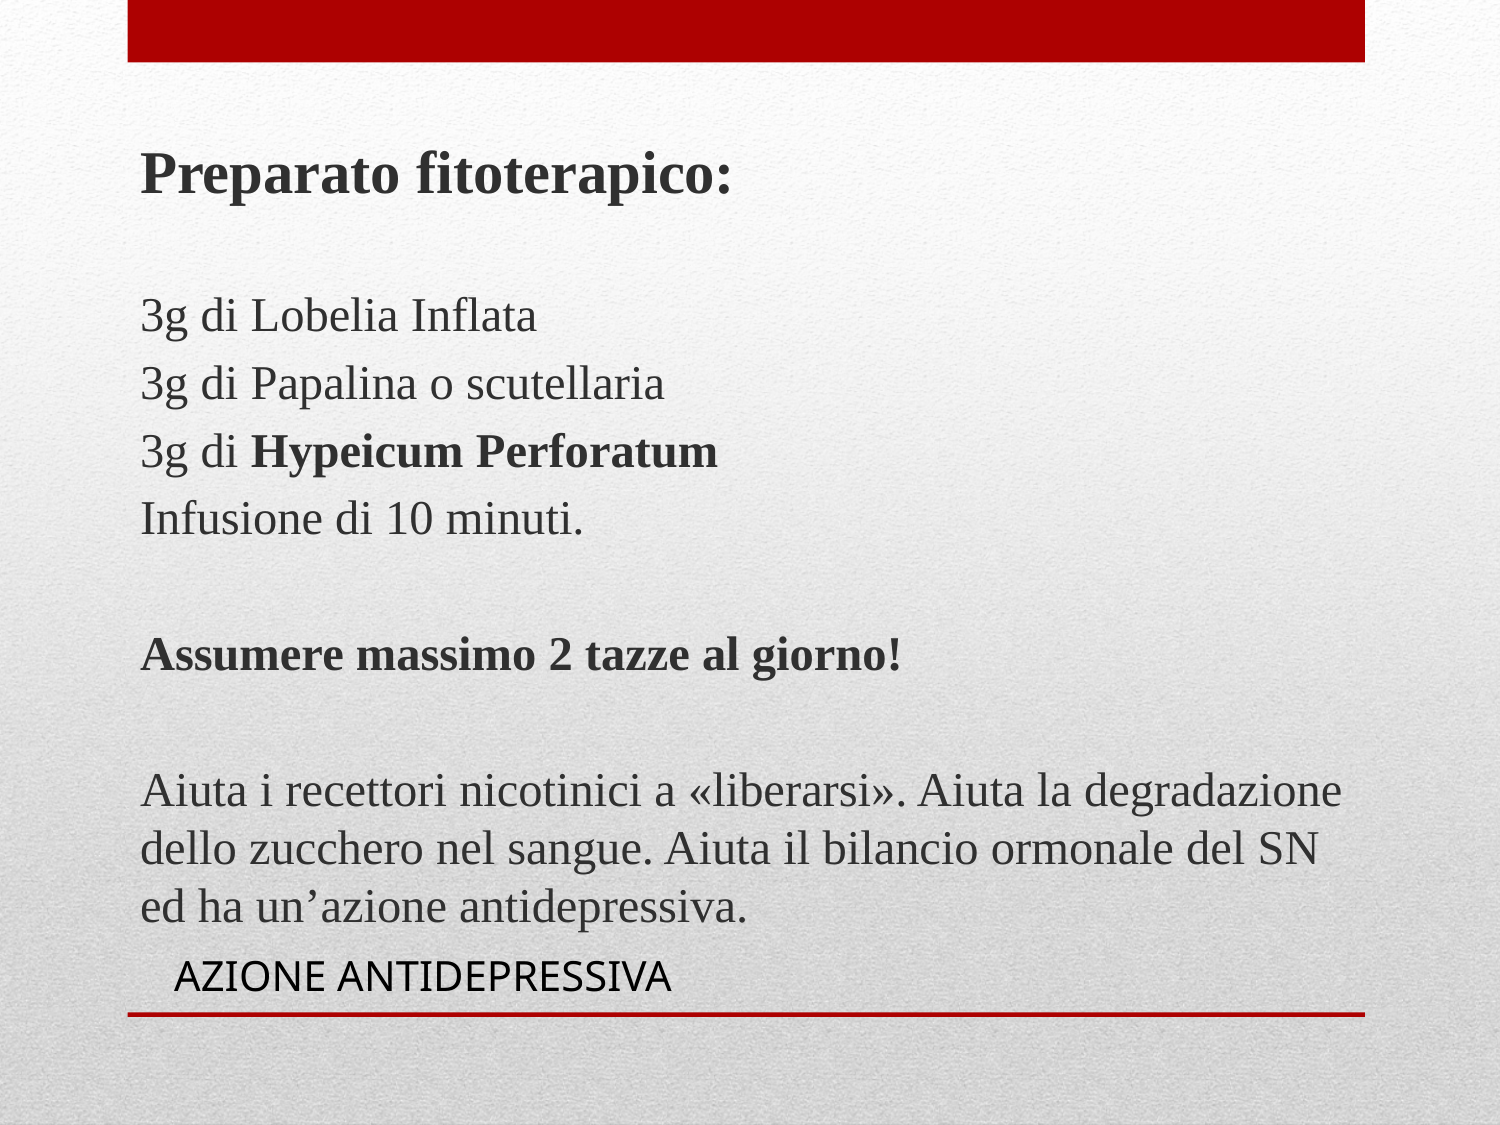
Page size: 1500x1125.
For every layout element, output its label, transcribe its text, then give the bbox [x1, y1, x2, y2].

text_box AZIONE ANTIDEPRESSIVA [159, 942, 1412, 1007]
list Preparato fitoterapico: 3g di Lobelia Inflata 3g di Papalina o scutellaria 3g di Hypeicum Perforatum Infusione di 10 minuti. Assumere massimo 2 tazze al giorno! Aiuta i recettori nicotinici a «liberarsi». Aiuta la degradazione dello zucchero nel sangue. Aiuta il bilancio ormonale del SN ed ha un’azione antidepressiva. [125, 125, 1363, 942]
